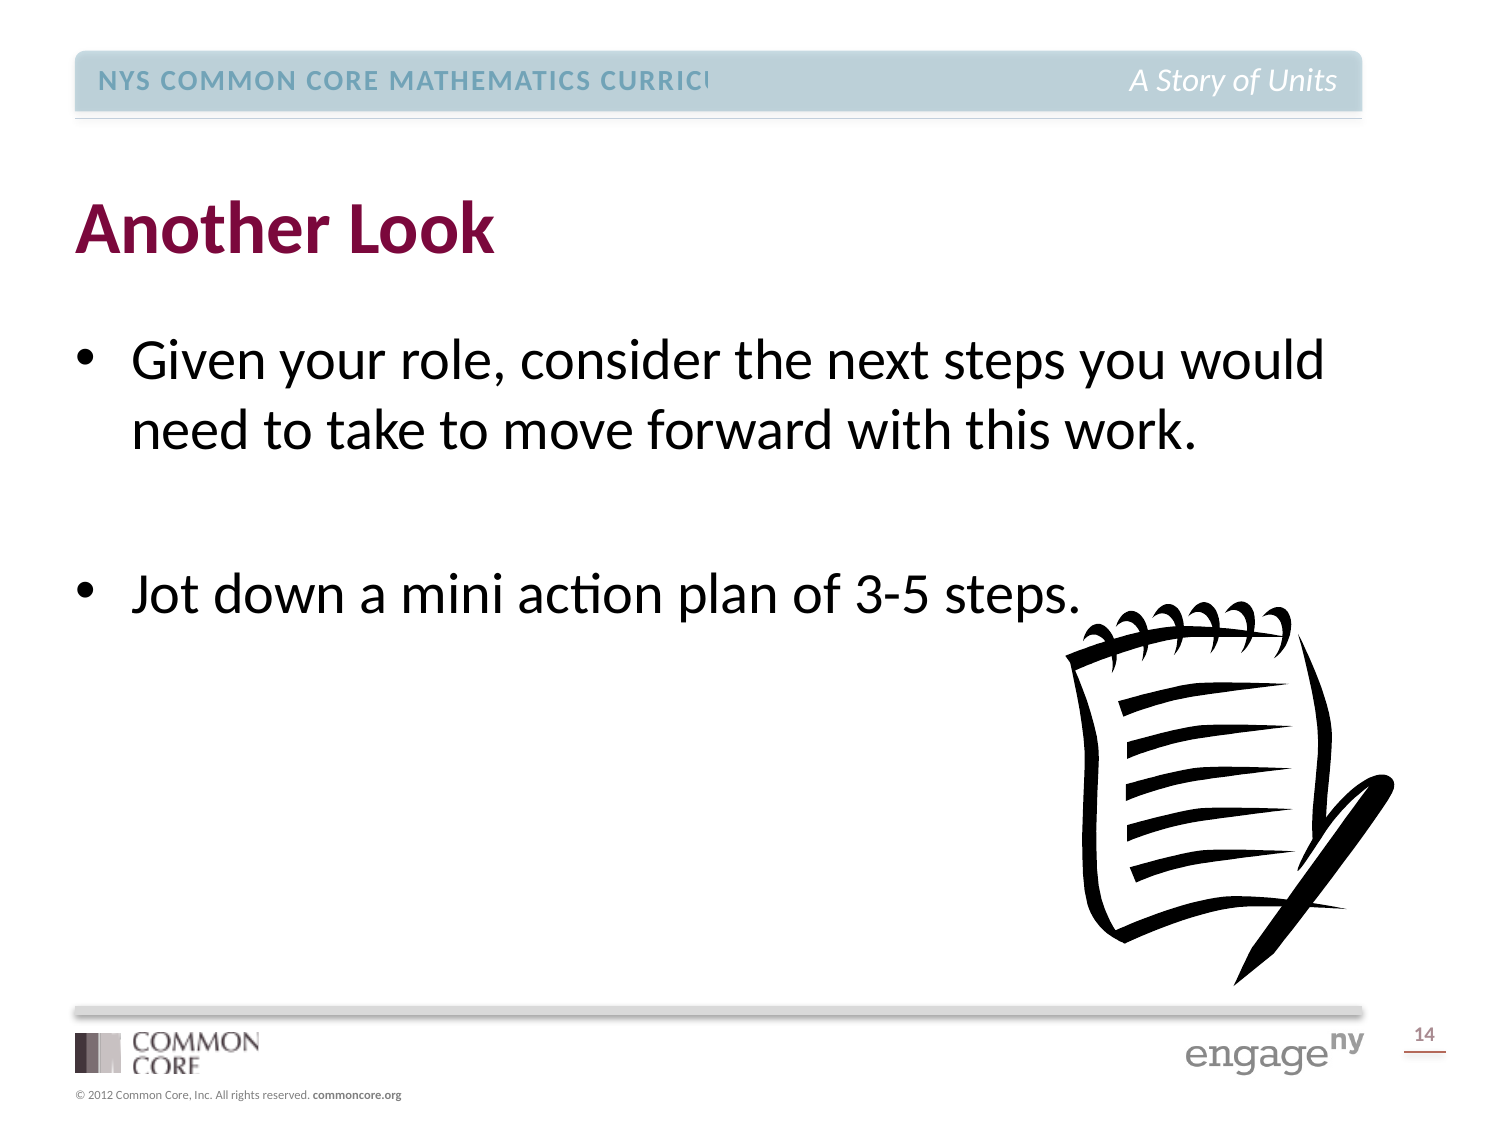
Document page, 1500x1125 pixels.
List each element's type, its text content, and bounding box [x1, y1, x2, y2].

list Given your role, consider the next steps you would need to take to move forward with this work. Jot down a mini action plan of 3-5 steps. [74, 313, 1426, 974]
title Another Look [75, 178, 1425, 313]
slide_number 14 [1383, 1003, 1466, 1064]
